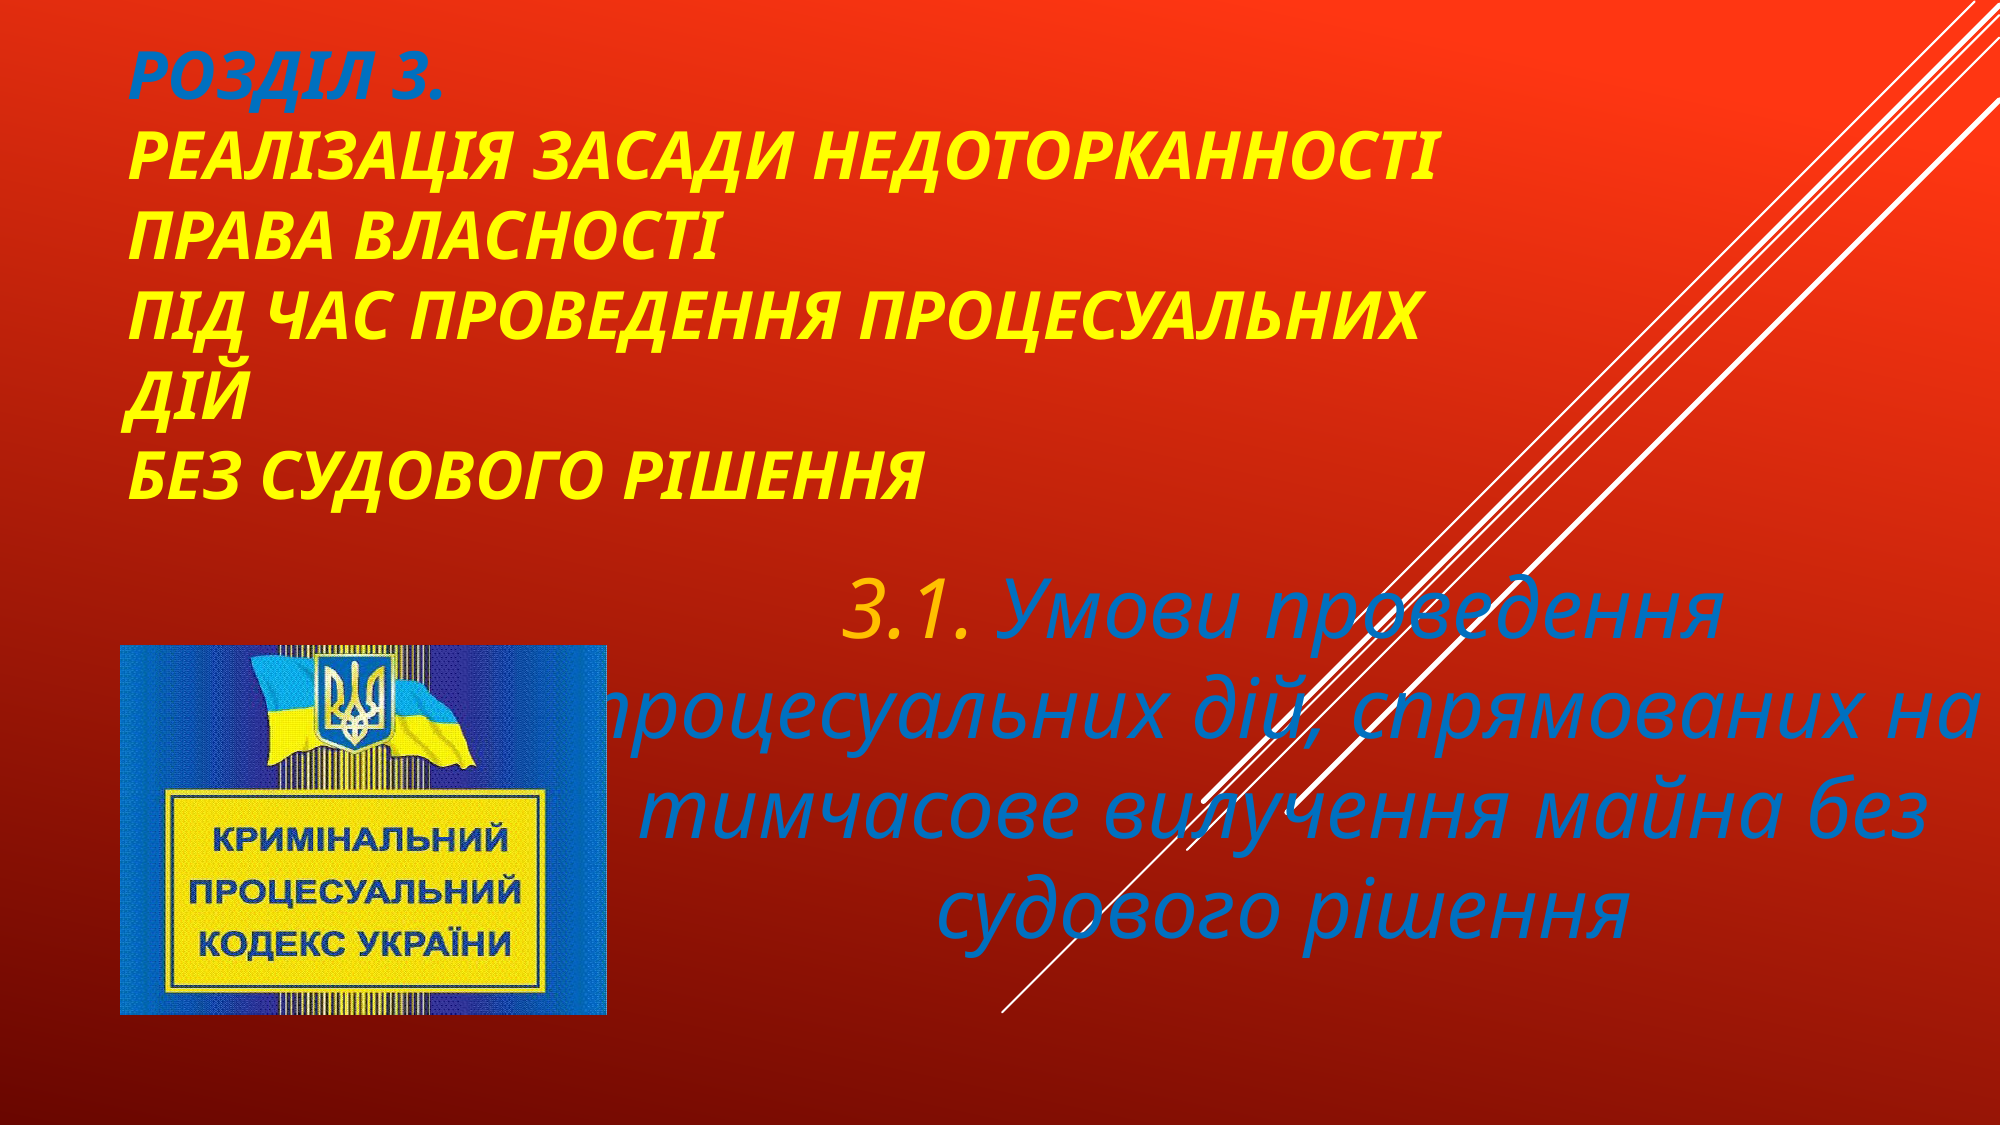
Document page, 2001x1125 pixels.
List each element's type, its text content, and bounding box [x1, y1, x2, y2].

title Розділ 3. РЕАЛІЗАЦІЯ ЗАСАДИ НЕДОТОРКАННОСТІ ПРАВА ВЛАСНОСТІ ПІД ЧАС ПРОВЕДЕННЯ ПРОЦЕСУАЛЬНИХ ДІЙ БЕЗ СУДОВОГО РІШЕННЯ [112, 112, 1536, 600]
picture [119, 645, 607, 1016]
text_box 3.1. Умови проведення процесуальних дій, спрямованих на тимчасове вилучення майна без судового рішення [568, 548, 2000, 963]
